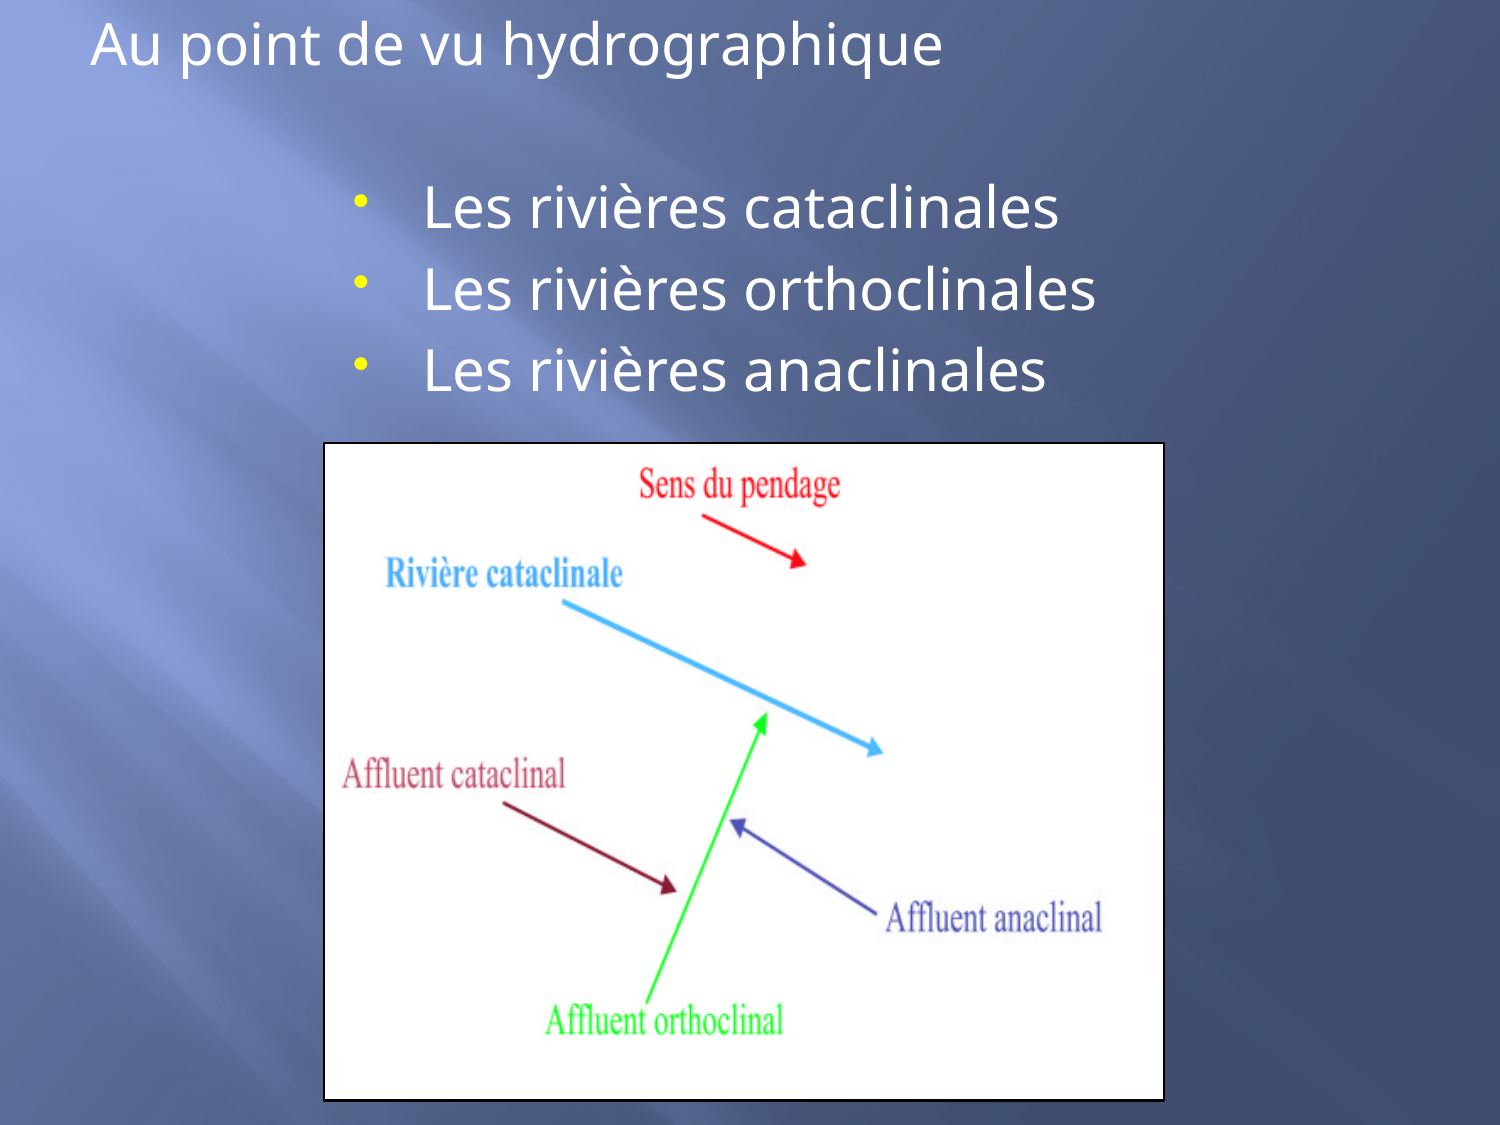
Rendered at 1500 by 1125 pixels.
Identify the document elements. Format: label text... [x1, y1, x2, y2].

list Au point de vu hydrographique Les rivières cataclinales Les rivières orthoclinales Les rivières anaclinales [53, 0, 1270, 433]
picture [324, 444, 1164, 1100]
